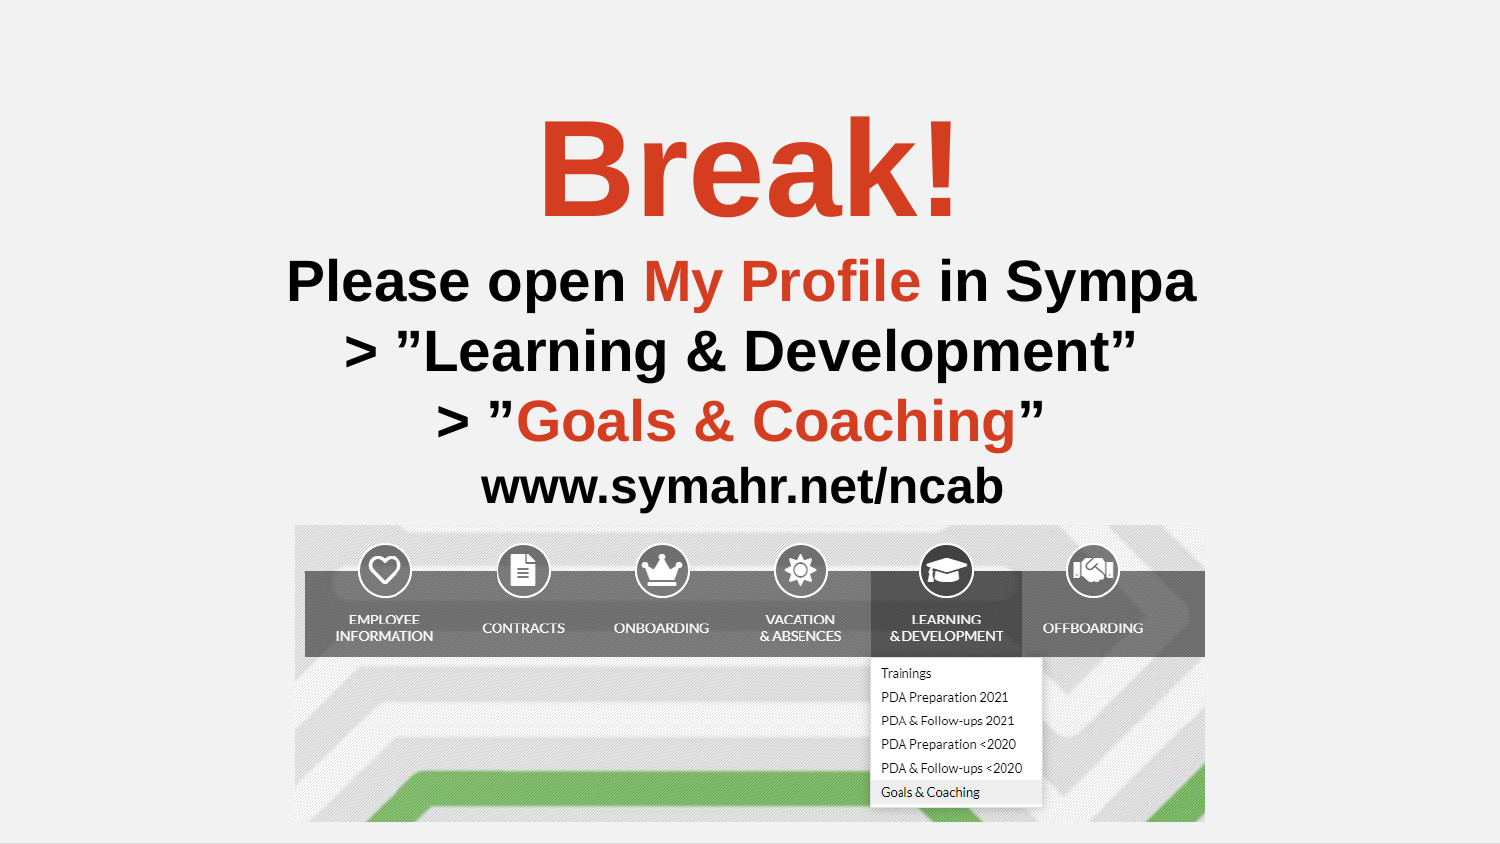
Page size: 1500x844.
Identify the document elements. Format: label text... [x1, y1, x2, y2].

text_box [0, 0, 1500, 844]
text_box Break! Please open My Profile in Sympa > ”Learning & Development” > ”Goals & Coaching” www.symahr.net/ncab [271, 70, 1229, 521]
picture [295, 525, 1205, 823]
